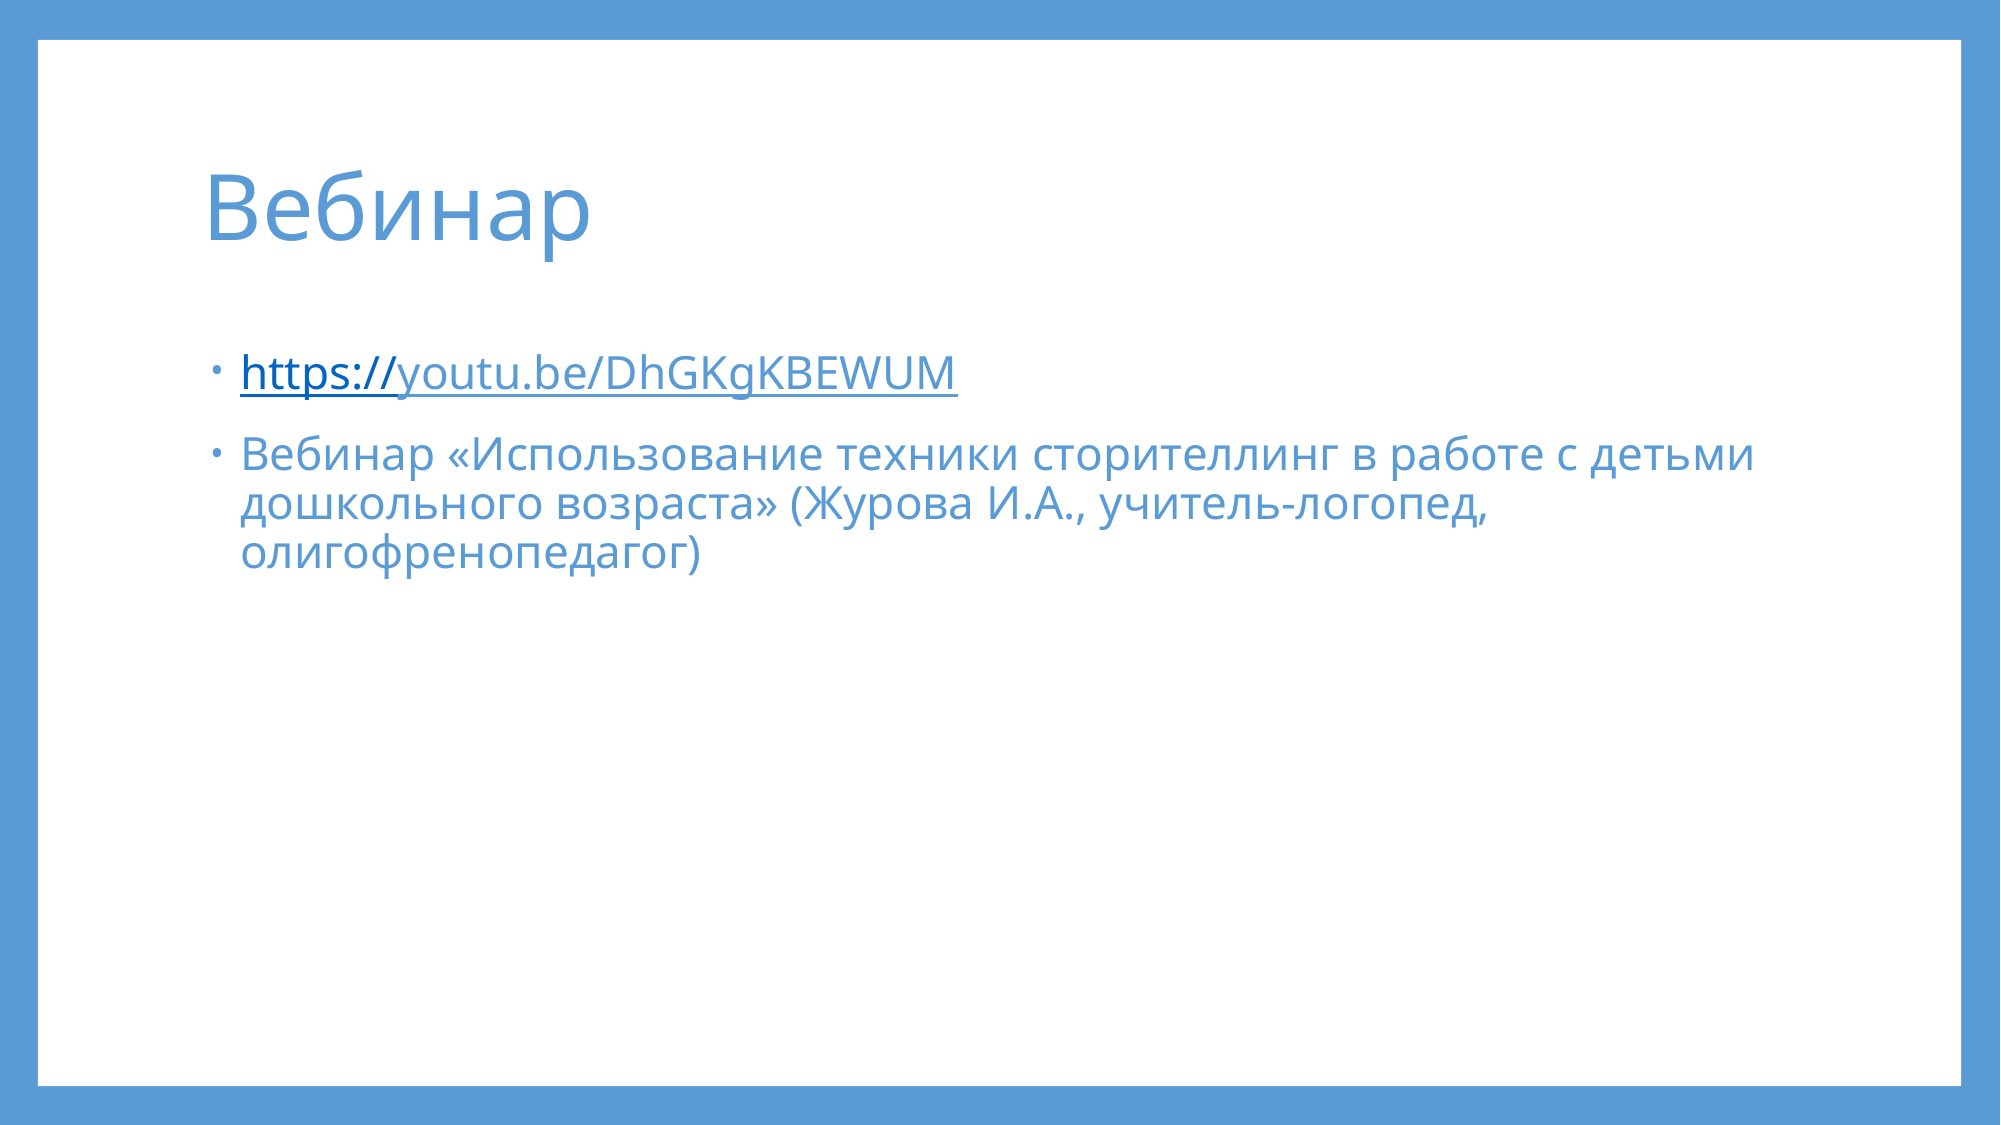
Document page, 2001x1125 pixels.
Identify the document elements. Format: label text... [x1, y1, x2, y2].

title Вебинар [187, 99, 1808, 323]
list https://youtu.be/DhGKgKBEWUM Вебинар «Использование техники сторителлинг в работе с детьми дошкольного возраста» (Журова И.А., учитель-логопед, олигофренопедагог) [187, 337, 1883, 1000]
